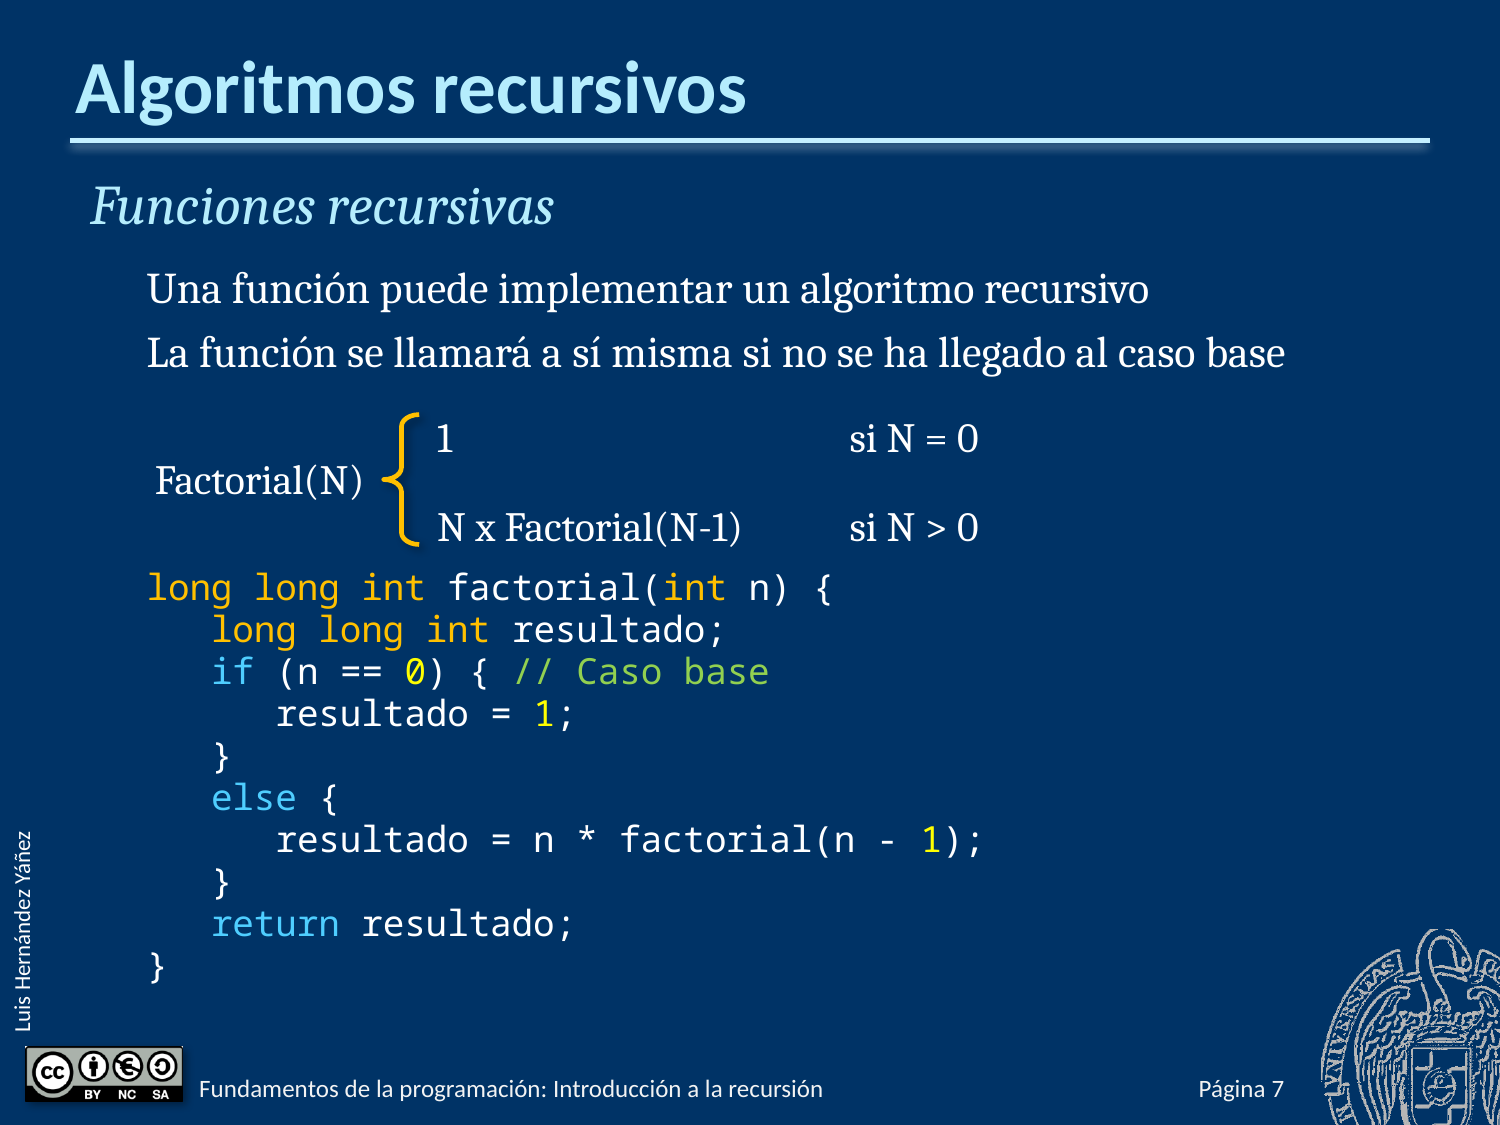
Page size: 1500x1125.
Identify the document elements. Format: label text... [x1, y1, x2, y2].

table_cell [128, 404, 1042, 571]
picture [25, 1046, 183, 1102]
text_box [135, 403, 1037, 559]
title Algoritmos recursivos [75, 46, 1425, 129]
slide_number Página 987 [1136, 1042, 1285, 1103]
picture [1321, 929, 1500, 1125]
list Funciones recursivas Una función puede implementar un algoritmo recursivo La función se llamará a sí misma si no se ha llegado al caso base long long int factorial(int n) { long long int resultado; if (n == 0) { // Caso base resultado = 1; } else { resultado = n * factorial(n - 1); } return resultado; } [75, 160, 1425, 1000]
footer Fundamentos de la programación: Introducción a la recursión [199, 1042, 1114, 1103]
